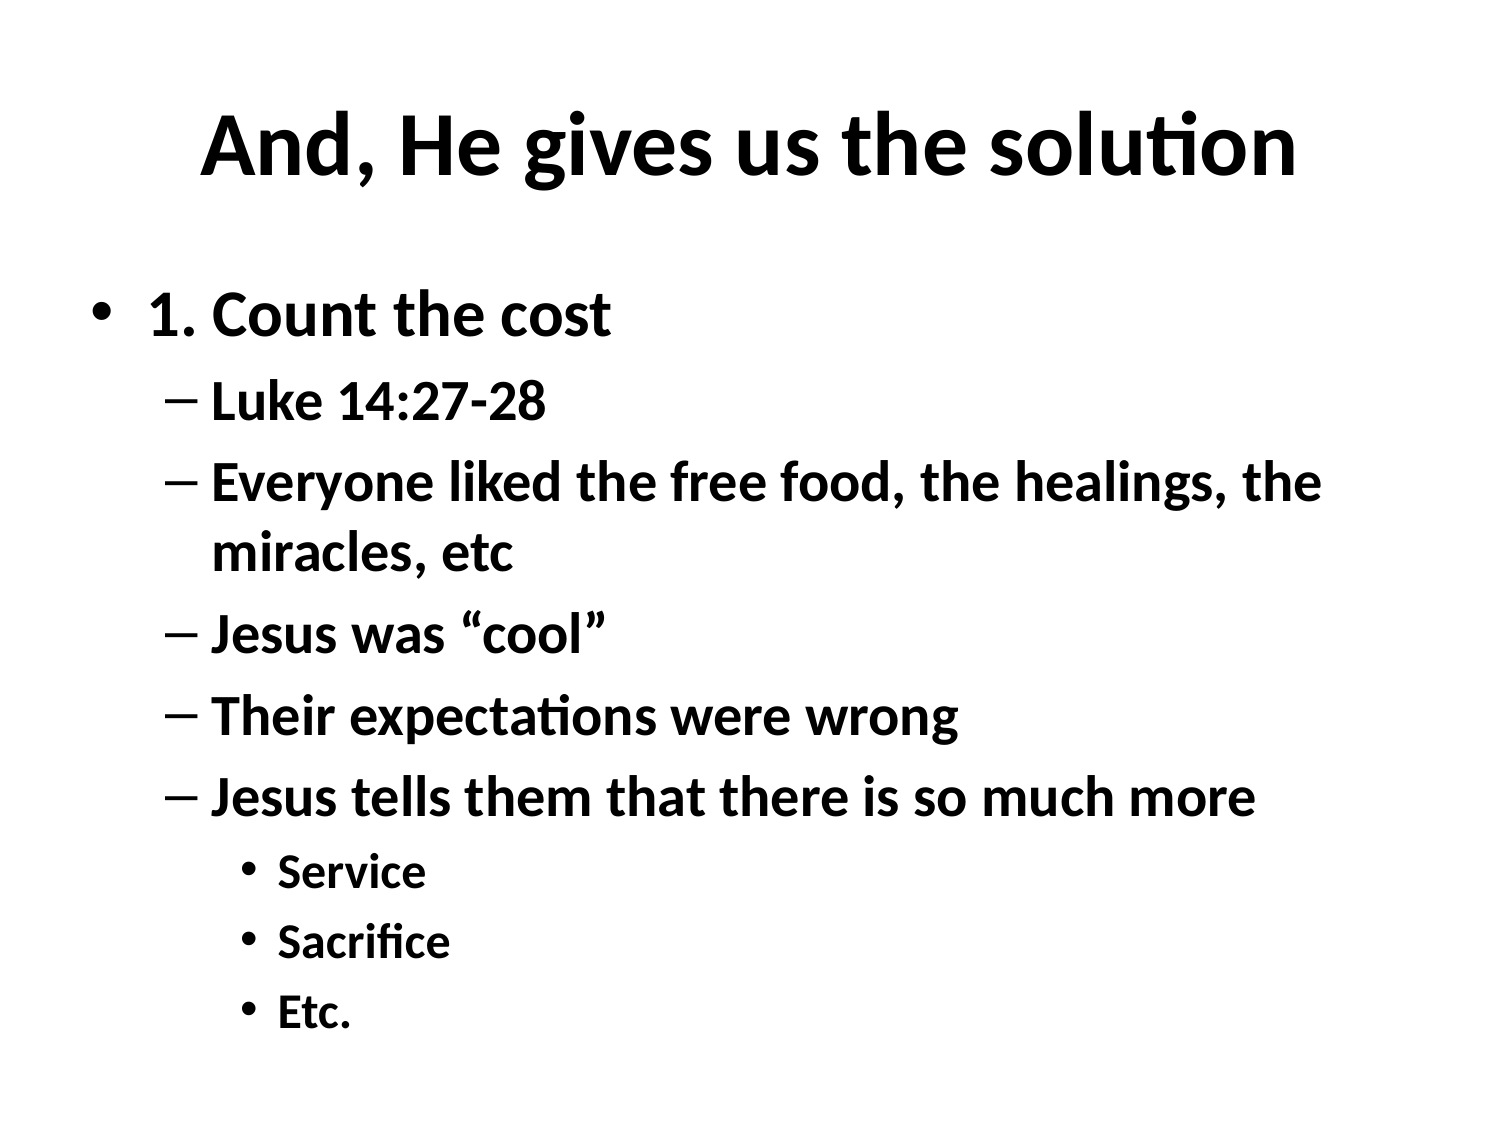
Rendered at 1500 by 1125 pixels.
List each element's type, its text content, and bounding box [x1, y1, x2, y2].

list 1. Count the cost Luke 14:27-28 Everyone liked the free food, the healings, the miracles, etc Jesus was “cool” Their expectations were wrong Jesus tells them that there is so much more Service Sacrifice Etc. [75, 262, 1425, 1125]
title And, He gives us the solution [75, 45, 1425, 233]
